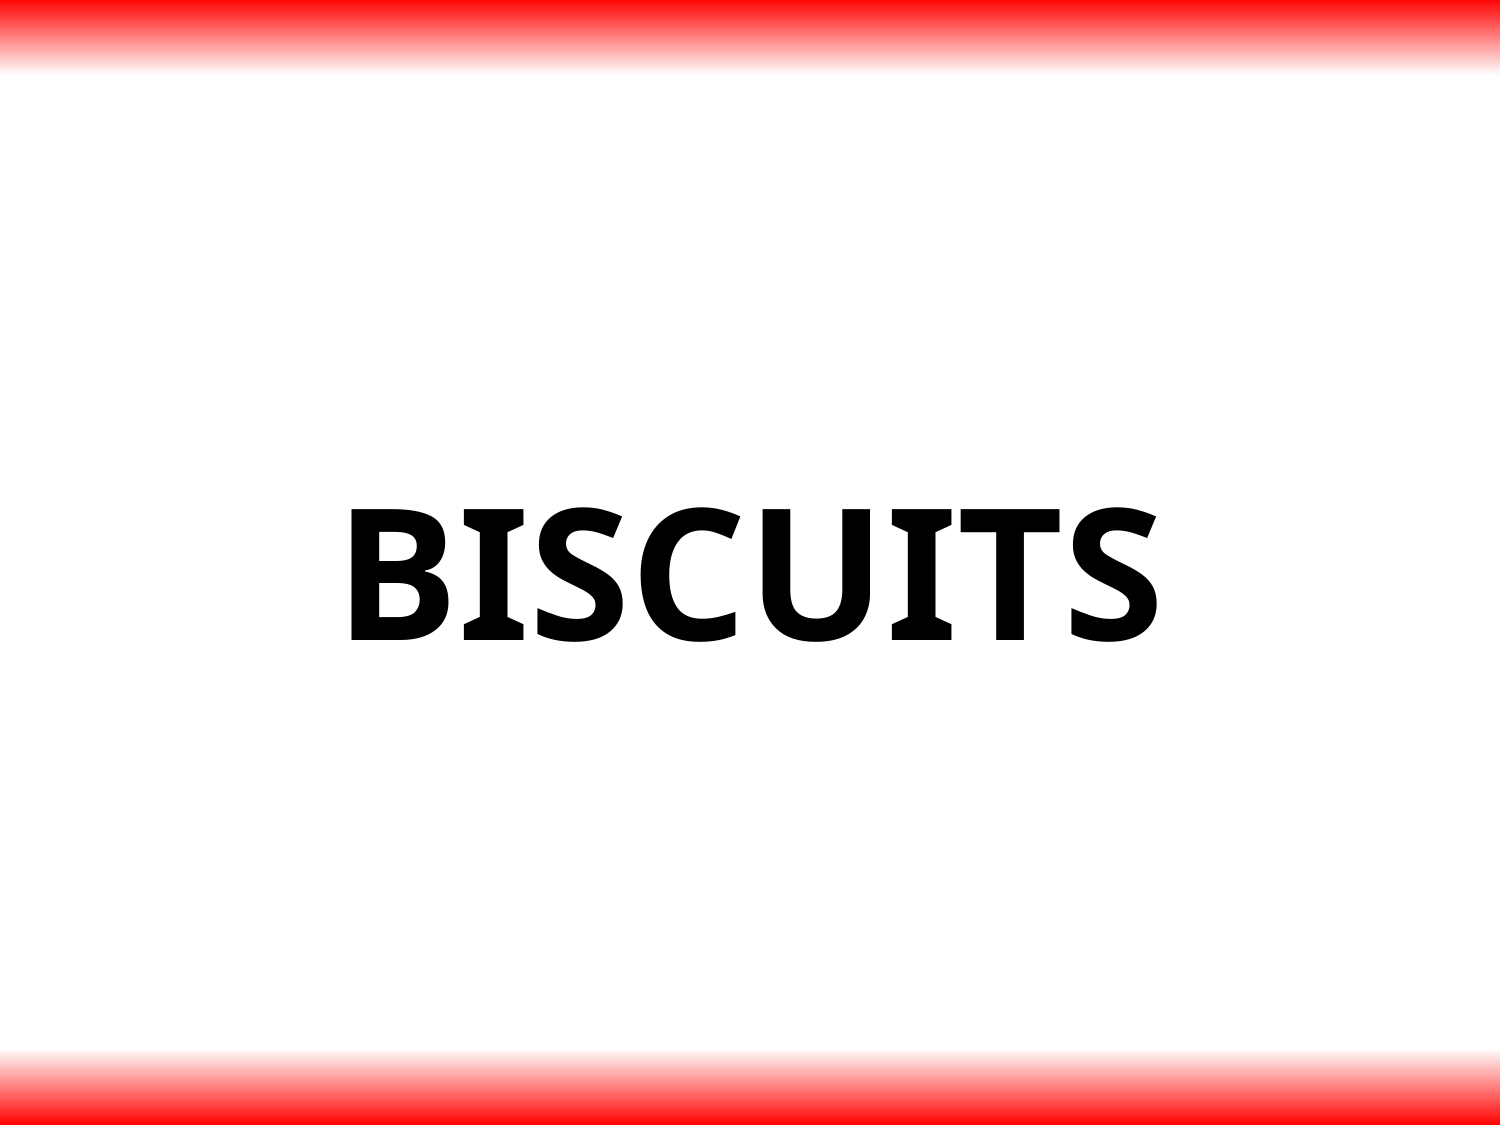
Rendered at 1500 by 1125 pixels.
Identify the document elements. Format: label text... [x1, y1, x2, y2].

title BISCUITS [112, 446, 1388, 688]
